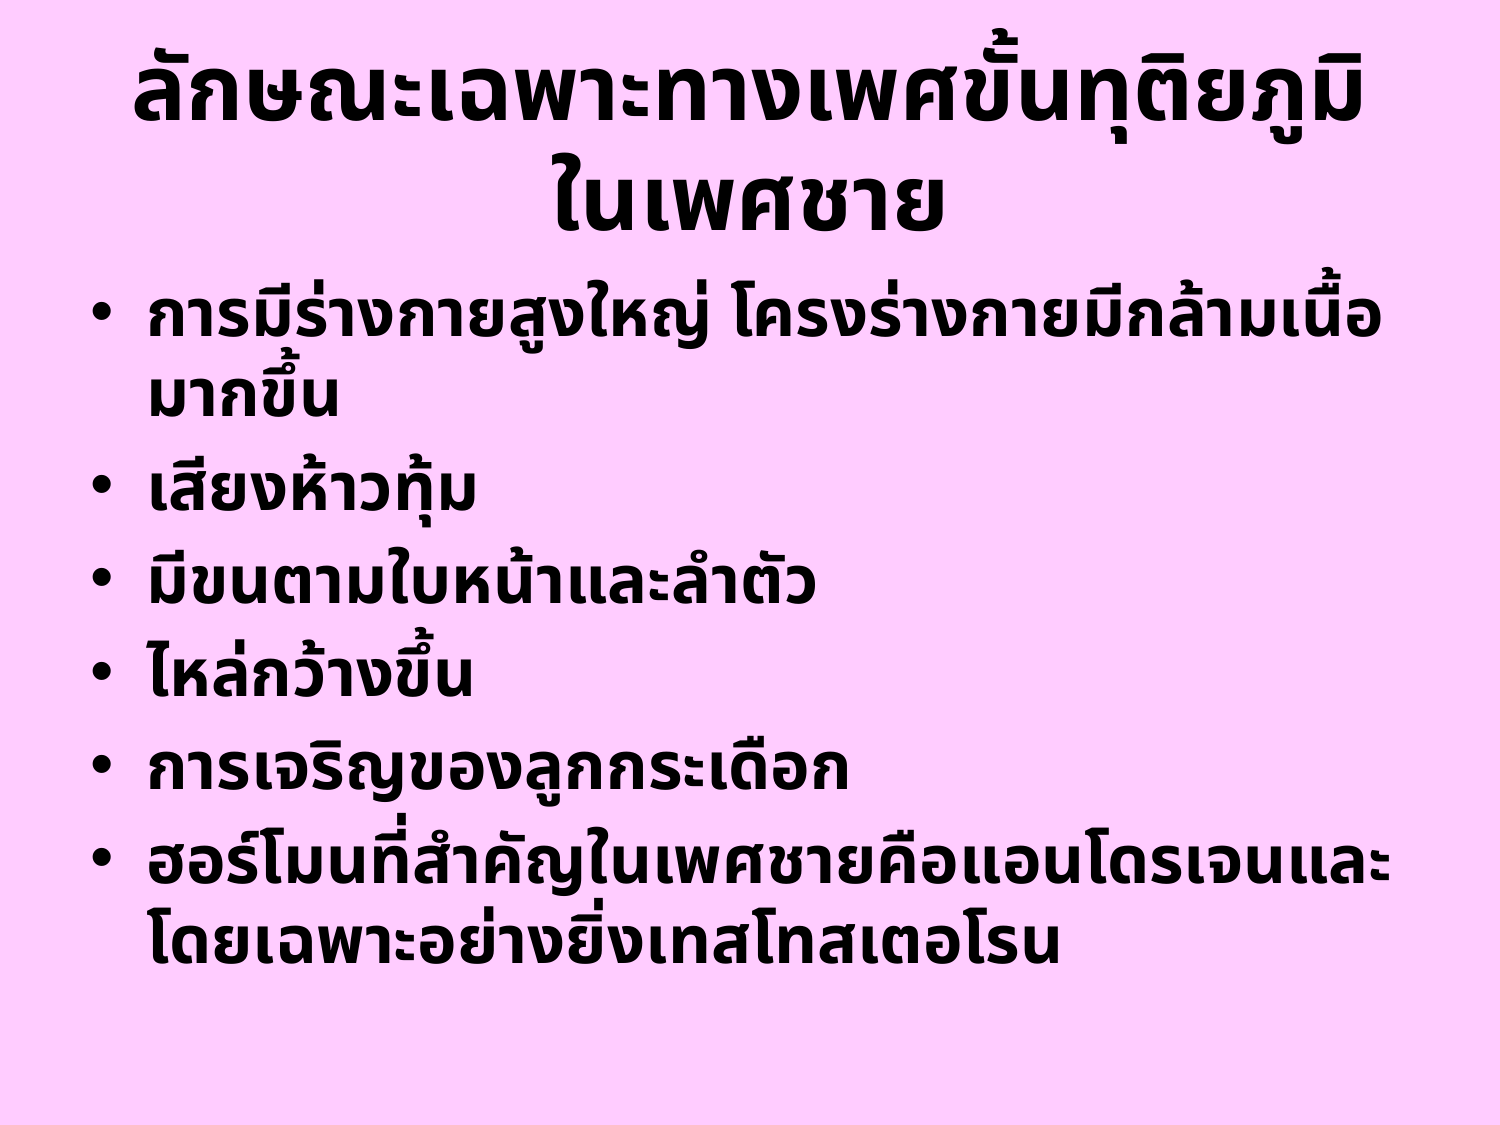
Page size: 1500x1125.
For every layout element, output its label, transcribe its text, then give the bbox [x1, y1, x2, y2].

list การมีร่างกายสูงใหญ่ โครงร่างกายมีกล้ามเนื้อมากขึ้น เสียงห้าวทุ้ม มีขนตามใบหน้าและลำตัว ไหล่กว้างขึ้น การเจริญของลูกกระเดือก ฮอร์โมนที่สำคัญในเพศชายคือแอนโดรเจนและโดยเฉพาะอย่างยิ่งเทสโทสเตอโรน [75, 262, 1425, 1005]
title ลักษณะเฉพาะทางเพศขั้นทุติยภูมิในเพศชาย [75, 45, 1425, 233]
